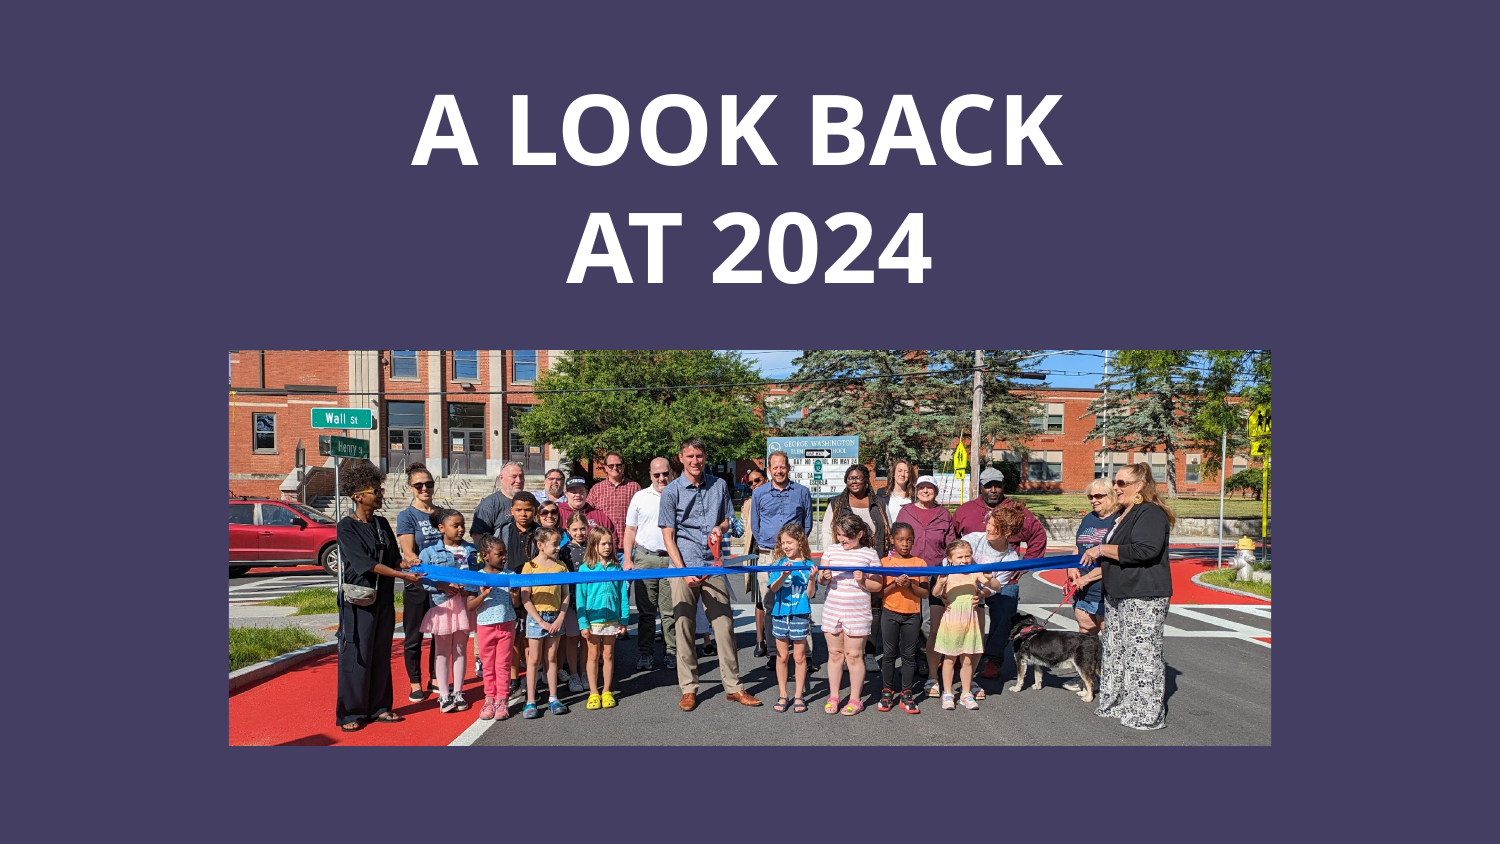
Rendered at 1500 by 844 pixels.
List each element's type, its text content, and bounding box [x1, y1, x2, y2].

title A LOOK BACK AT 2024 [0, 34, 1500, 351]
picture [228, 350, 1272, 747]
